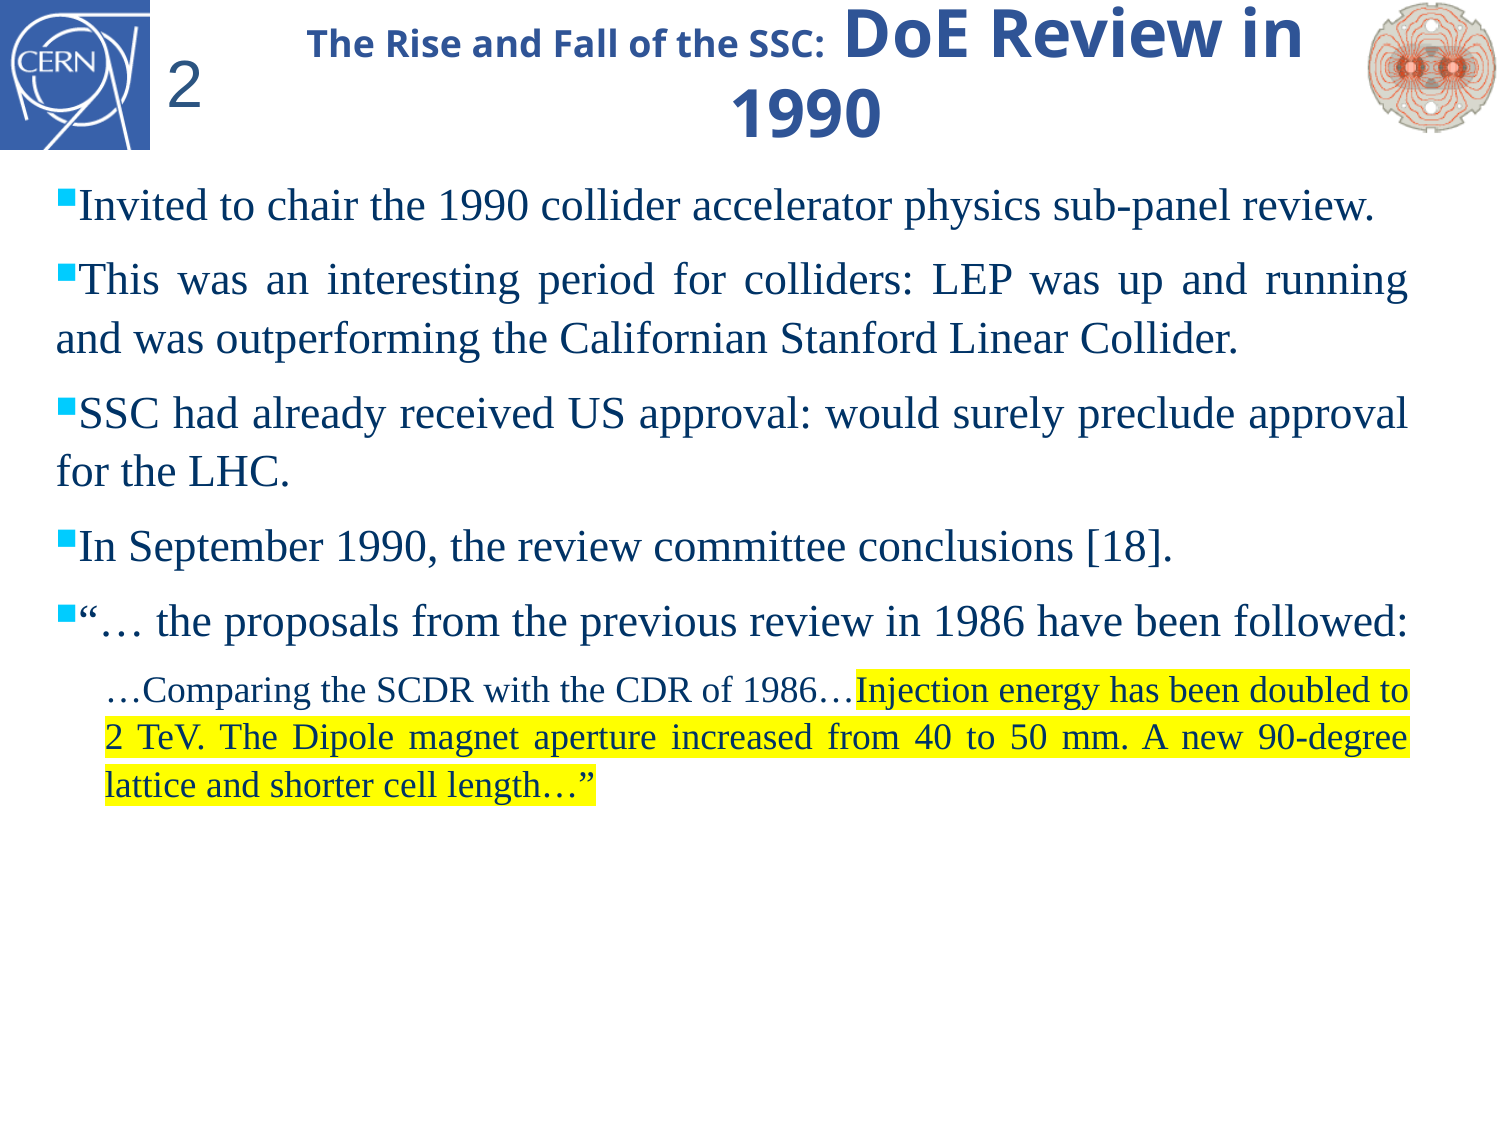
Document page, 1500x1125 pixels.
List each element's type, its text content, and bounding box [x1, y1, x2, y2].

list Invited to chair the 1990 collider accelerator physics sub-panel review. This was an interesting period for colliders: LEP was up and running and was outperforming the Californian Stanford Linear Collider. SSC had already received US approval: would surely preclude approval for the LHC. In September 1990, the review committee conclusions [18]. “… the proposals from the previous review in 1986 have been followed: …Comparing the SCDR with the CDR of 1986…Injection energy has been doubled to 2 TeV. The Dipole magnet aperture increased from 40 to 50 mm. A new 90-degree lattice and shorter cell length…” [40, 163, 1426, 908]
picture [1363, 0, 1500, 138]
picture [0, 0, 150, 150]
title The Rise and Fall of the SSC: DoE Review in 1990 [223, 12, 1388, 130]
text_box 2 [151, 33, 225, 129]
